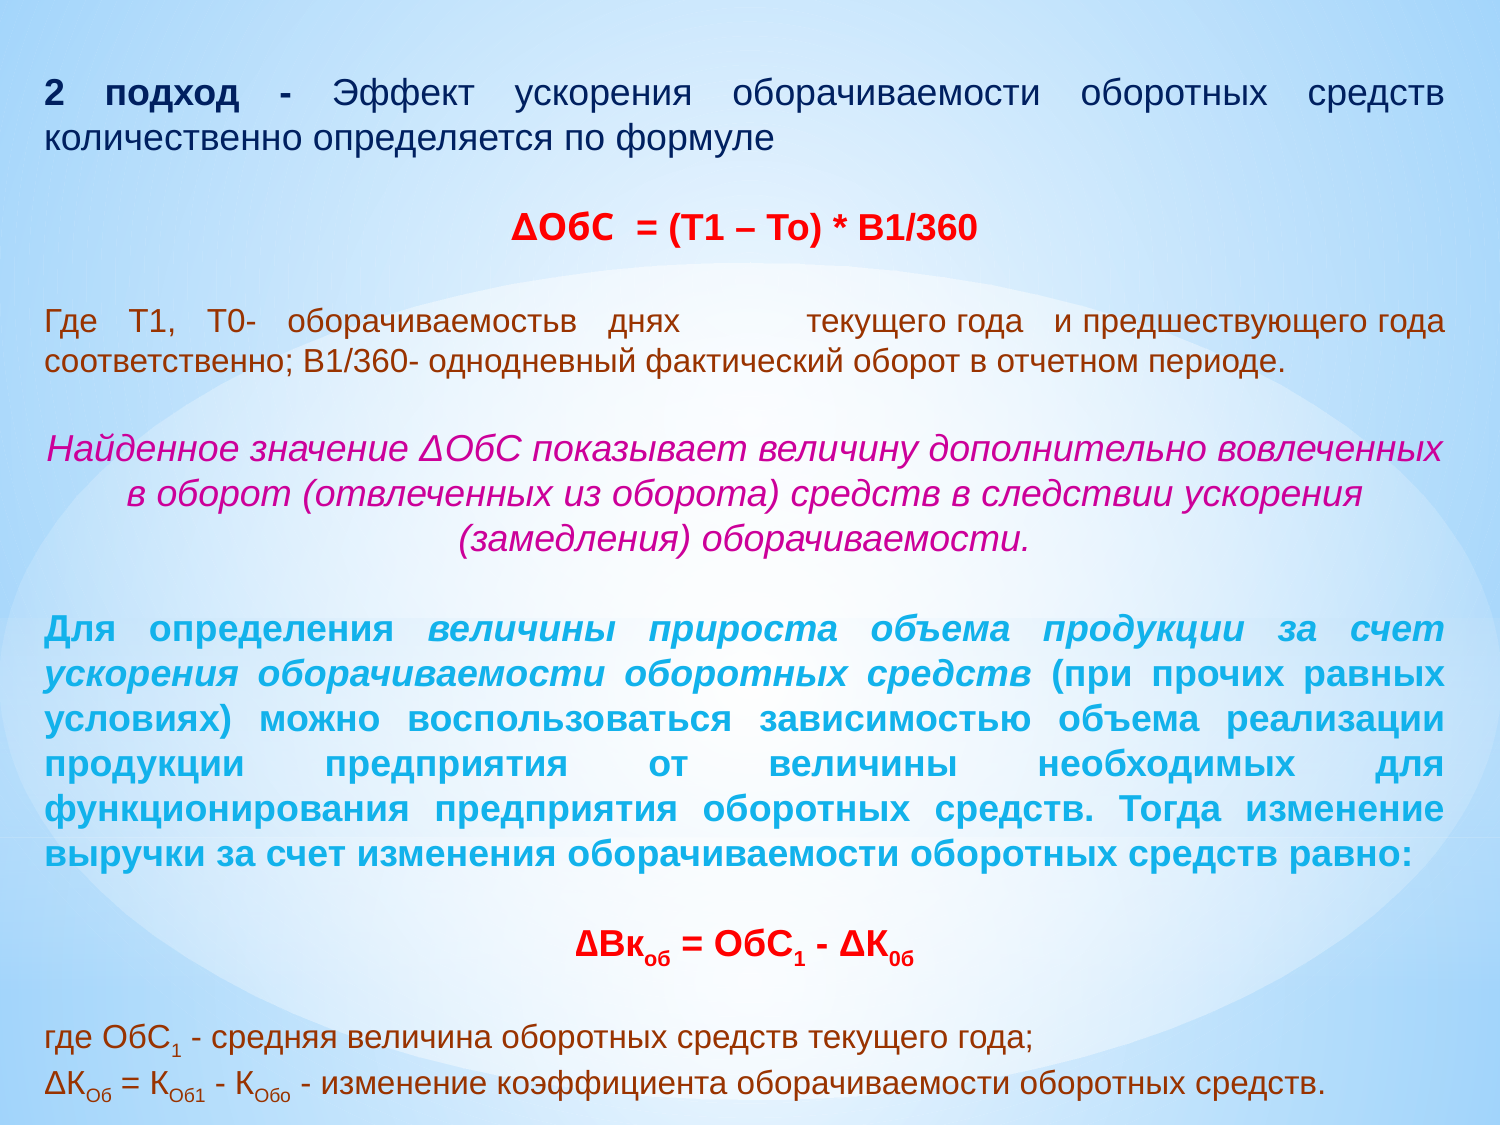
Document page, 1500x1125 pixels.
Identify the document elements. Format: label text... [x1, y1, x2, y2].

text_box 2 подход - Эффект ускорения оборачиваемости оборотных средств количественно определяется по формуле ∆ОбС = (Т1 – То) * В1/360 Где Т1, Т0- оборачиваемостьв днях текущего года и предшествующего года соответственно; В1/360- однодневный фактический оборот в отчетном периоде. Найденное значение ΔОбС показывает величину дополнительно вовлеченных в оборот (отвлеченных из оборота) средств в следствии ускорения (замедления) оборачиваемости. Для определения величины прироста объема продукции за счет ускорения оборачиваемости оборотных средств (при прочих равных условиях) можно воспользоваться зависимостью объема реализации продукции предприятия от величины необходимых для функционирования предприятия оборотных средств. Тогда изменение выручки за счет изменения оборачиваемости оборотных средств равно: ∆Вкоб = ОбС1 - ΔК0б где ОбС1 - средняя величина оборотных средств текущего года; ΔКОб = КОб1 - КОбо - изменение коэффициента оборачиваемости оборотных средств. [29, 60, 1461, 1125]
